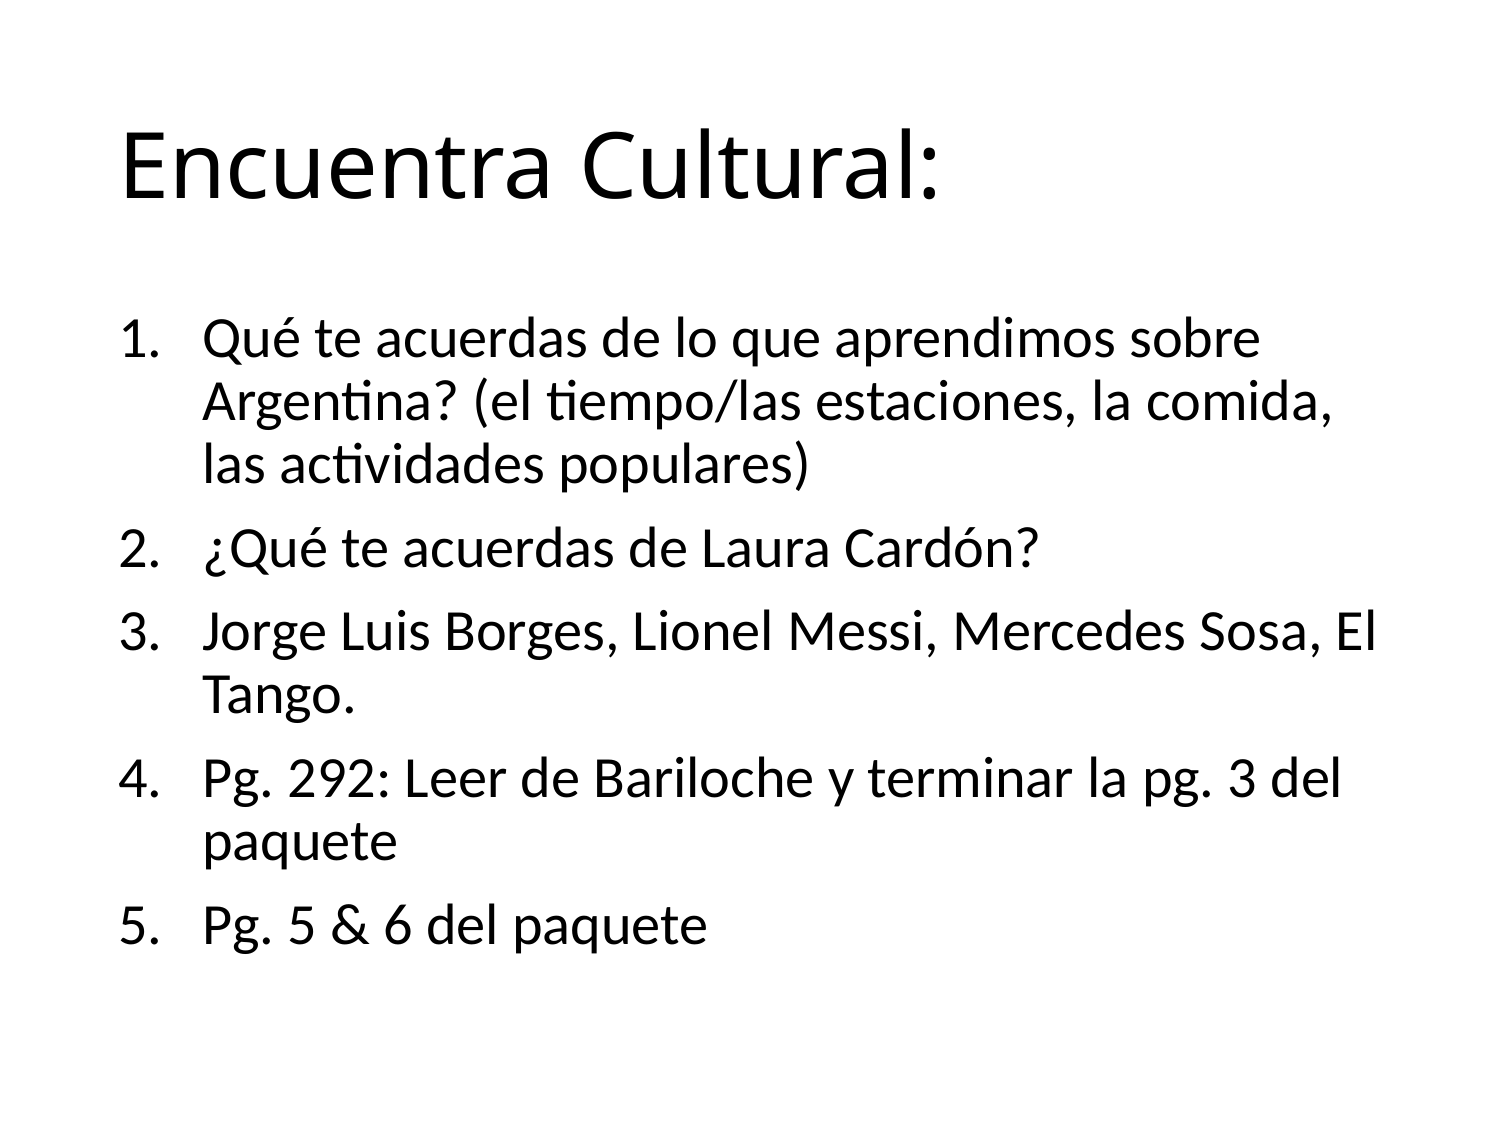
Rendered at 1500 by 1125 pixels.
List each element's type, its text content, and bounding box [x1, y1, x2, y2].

list Qué te acuerdas de lo que aprendimos sobre Argentina? (el tiempo/las estaciones, la comida, las actividades populares) ¿Qué te acuerdas de Laura Cardón? Jorge Luis Borges, Lionel Messi, Mercedes Sosa, El Tango. Pg. 292: Leer de Bariloche y terminar la pg. 3 del paquete Pg. 5 & 6 del paquete [103, 299, 1397, 1014]
title Encuentra Cultural: [103, 59, 1397, 278]
